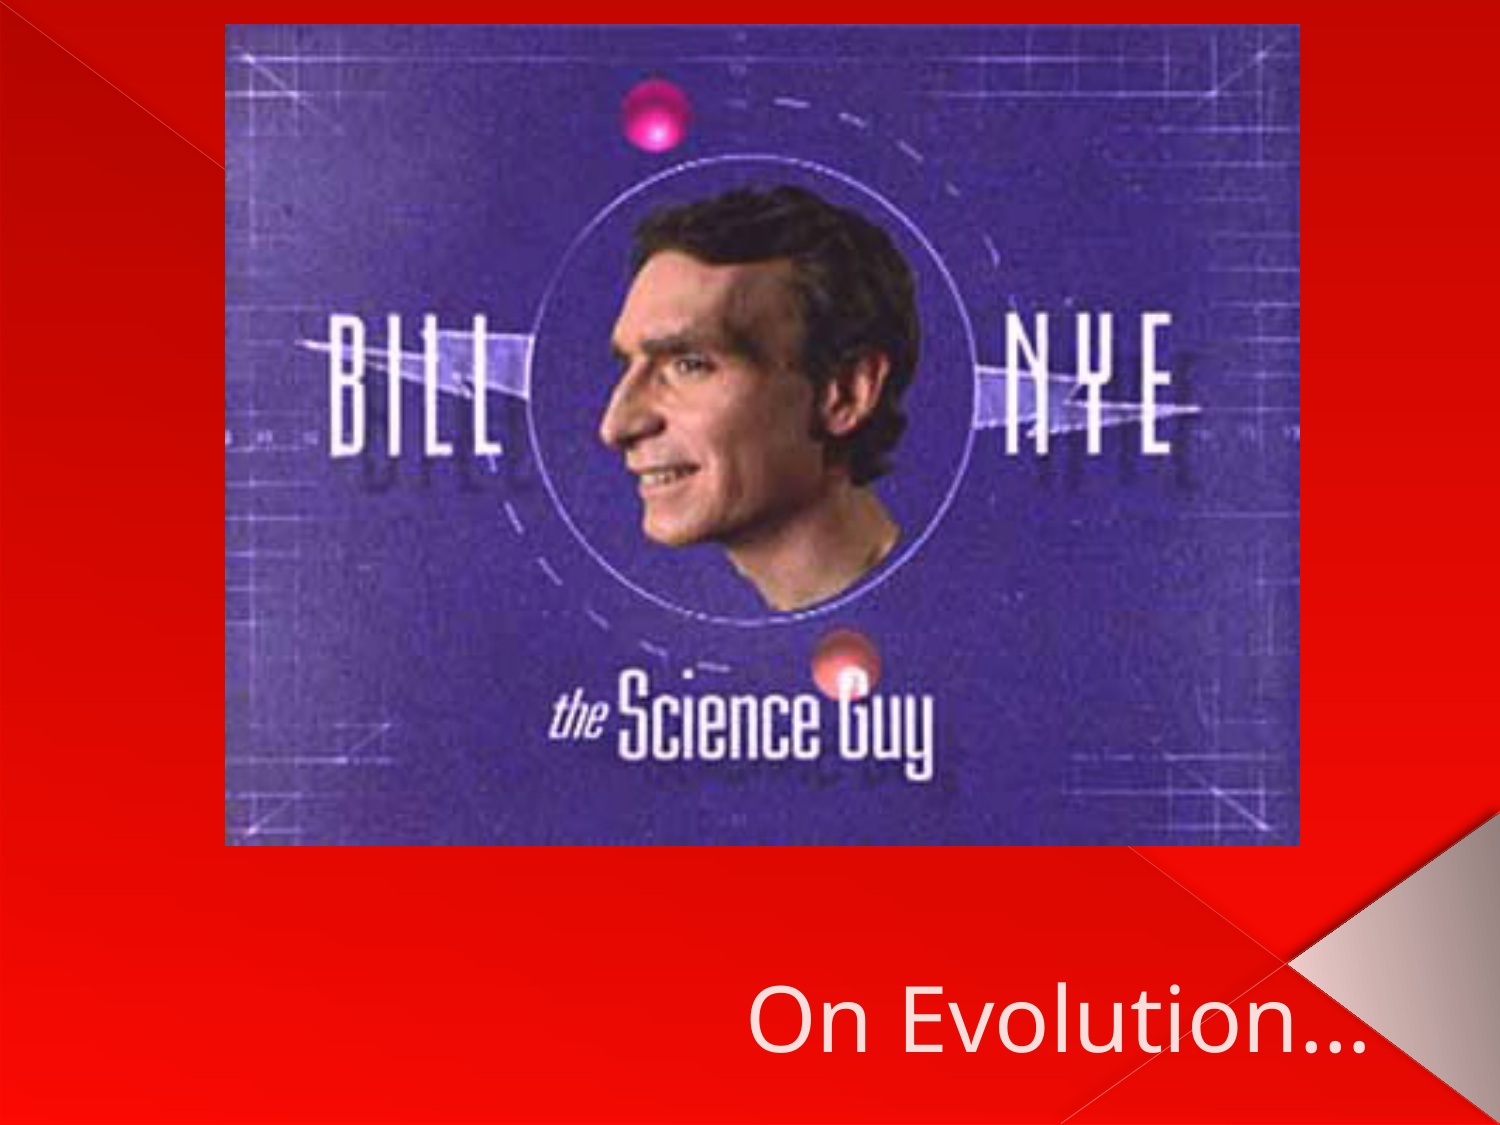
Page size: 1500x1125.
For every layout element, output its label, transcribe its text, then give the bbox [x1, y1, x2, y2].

picture [224, 24, 1301, 847]
title On Evolution… [112, 837, 1388, 1079]
